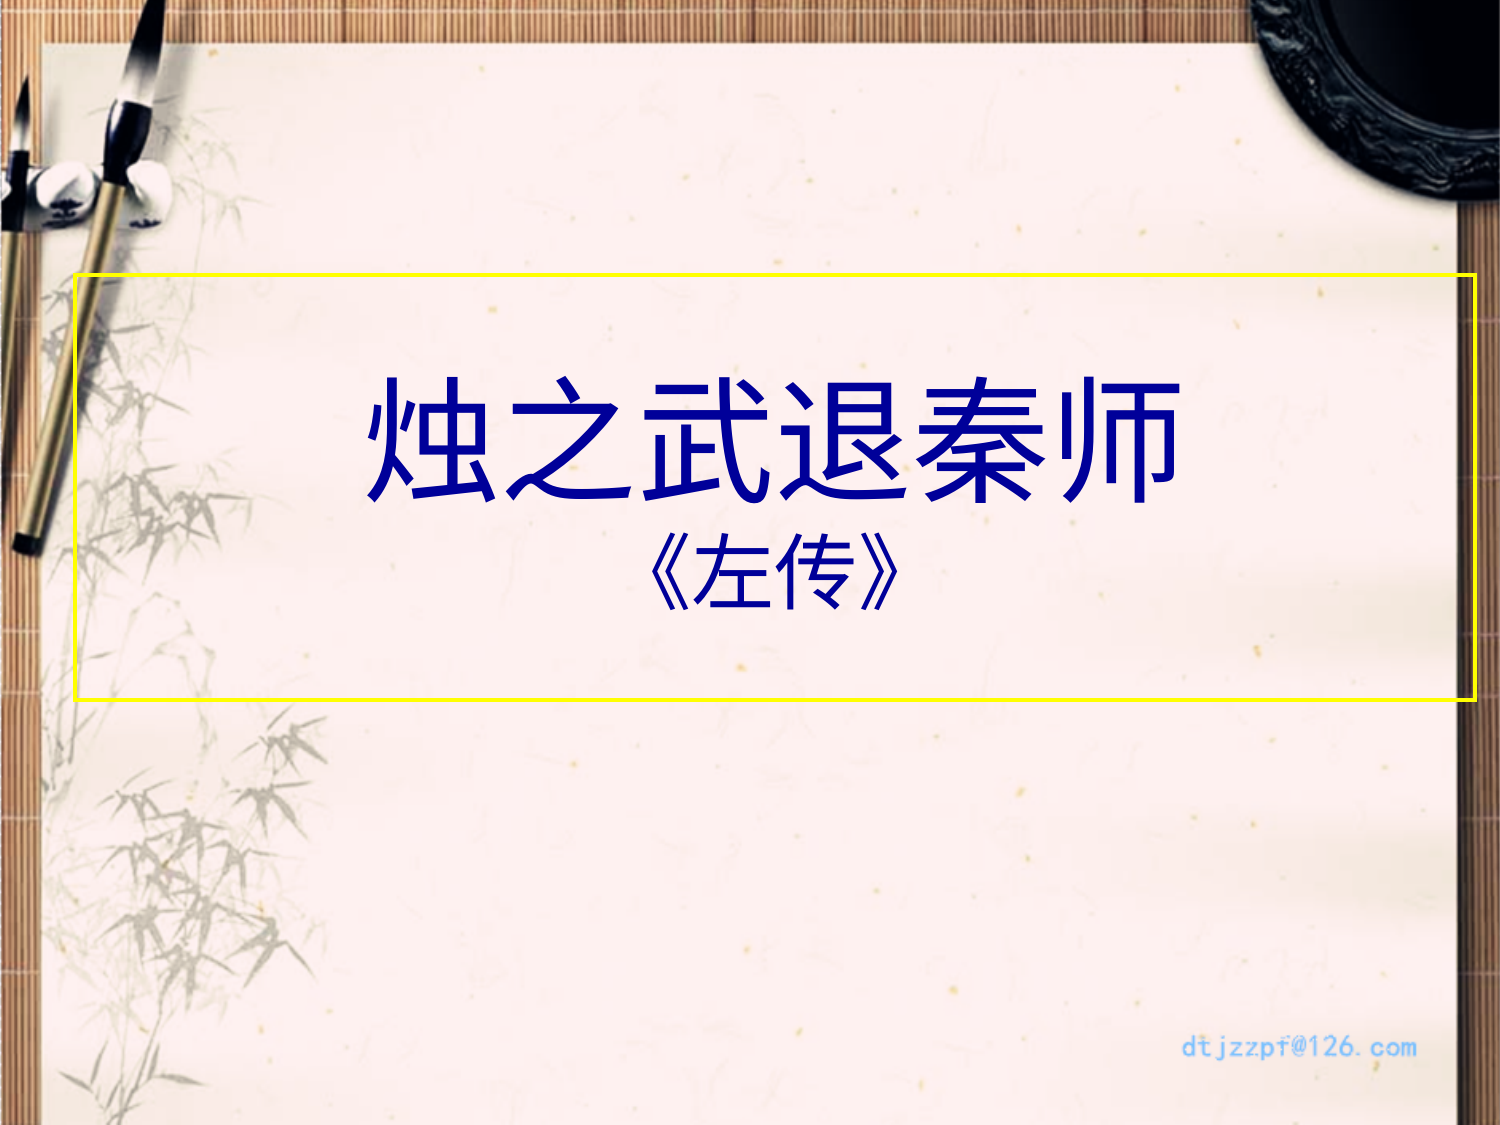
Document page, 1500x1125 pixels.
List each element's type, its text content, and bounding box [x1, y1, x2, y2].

title 烛之武退秦师 《左传》 [74, 274, 1476, 701]
picture [0, 0, 1500, 1125]
